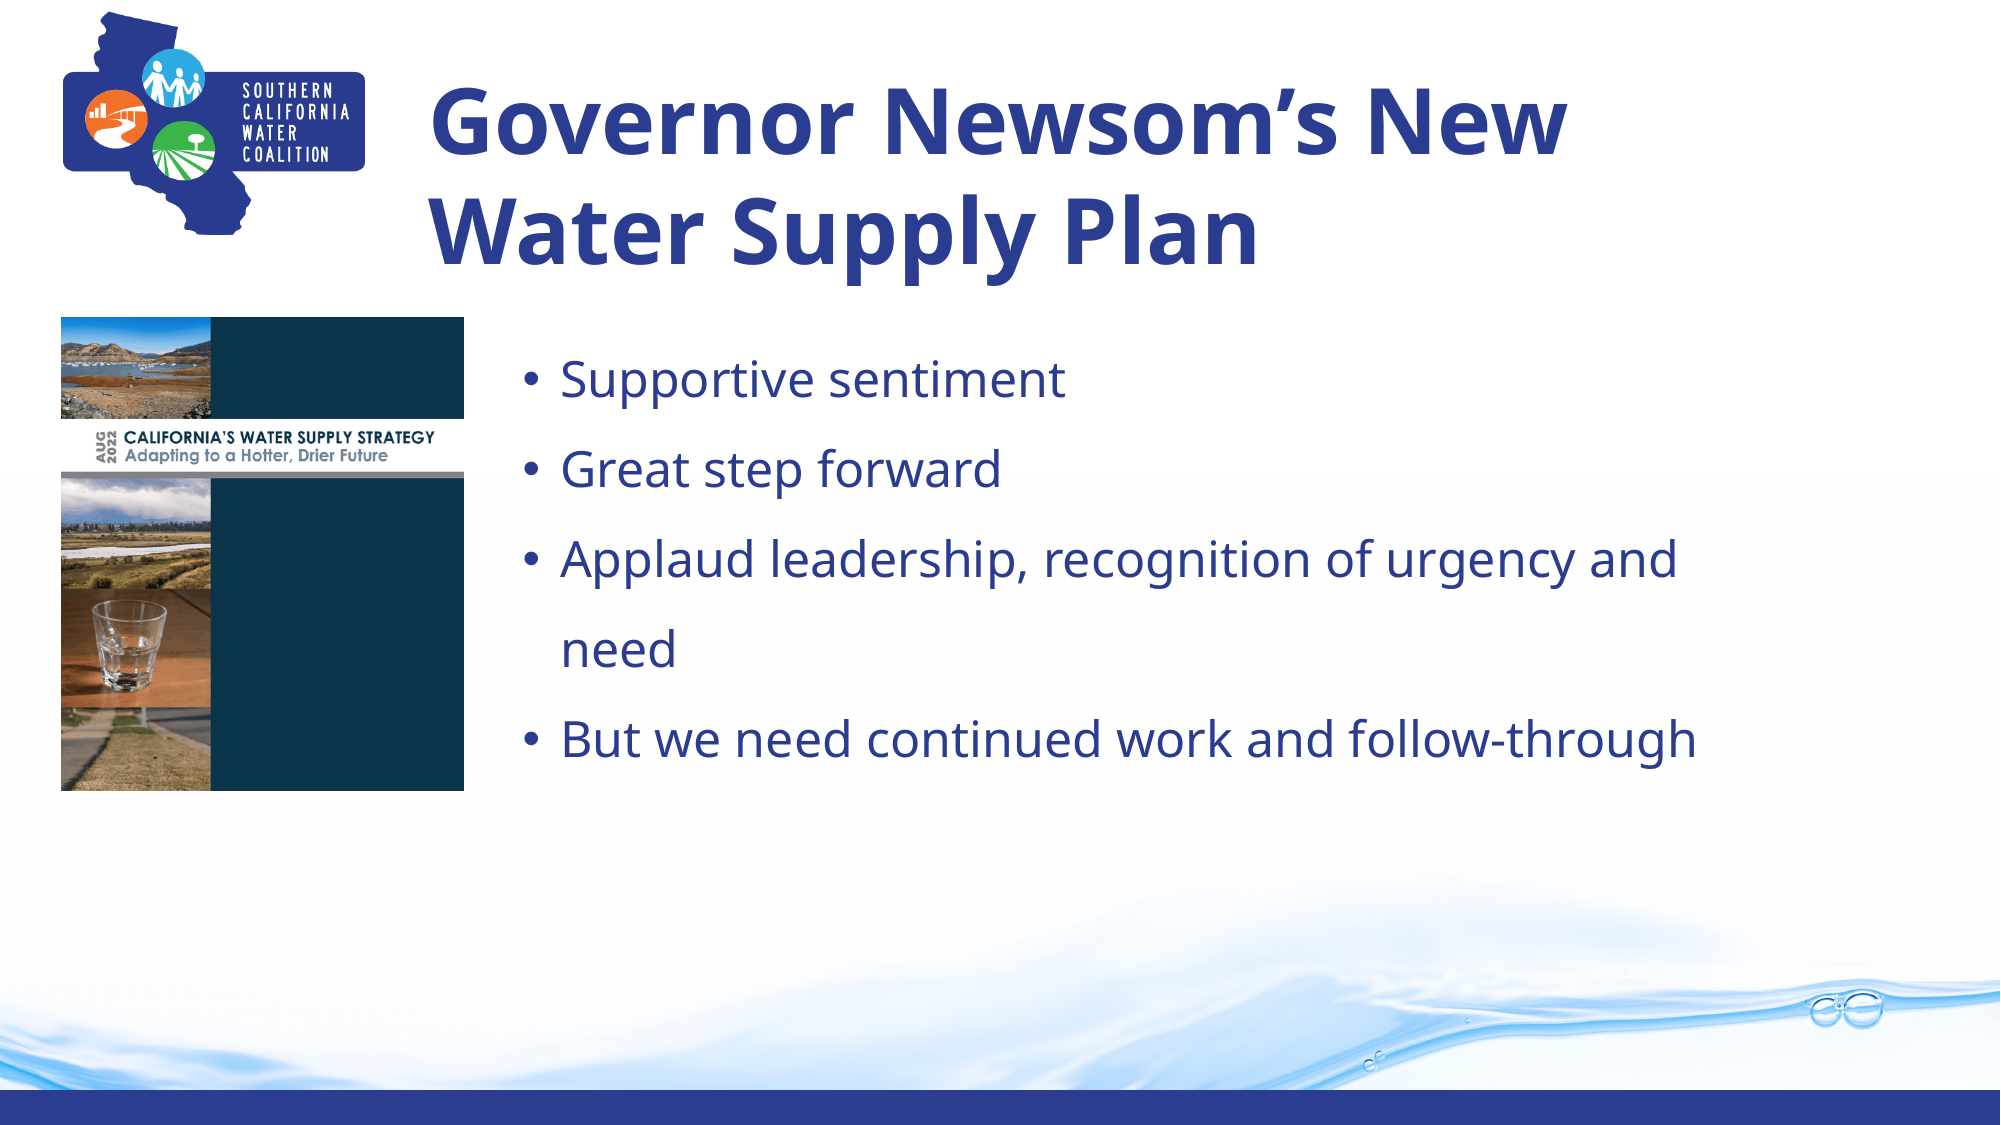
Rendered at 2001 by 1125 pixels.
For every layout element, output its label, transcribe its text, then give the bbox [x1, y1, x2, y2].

title Governor Newsom’s New Water Supply Plan [428, 62, 1792, 285]
picture [63, 11, 365, 235]
list Supportive sentiment Great step forward Applaud leadership, recognition of urgency and need But we need continued work and follow-through [522, 317, 1792, 670]
picture [0, 317, 2000, 1090]
